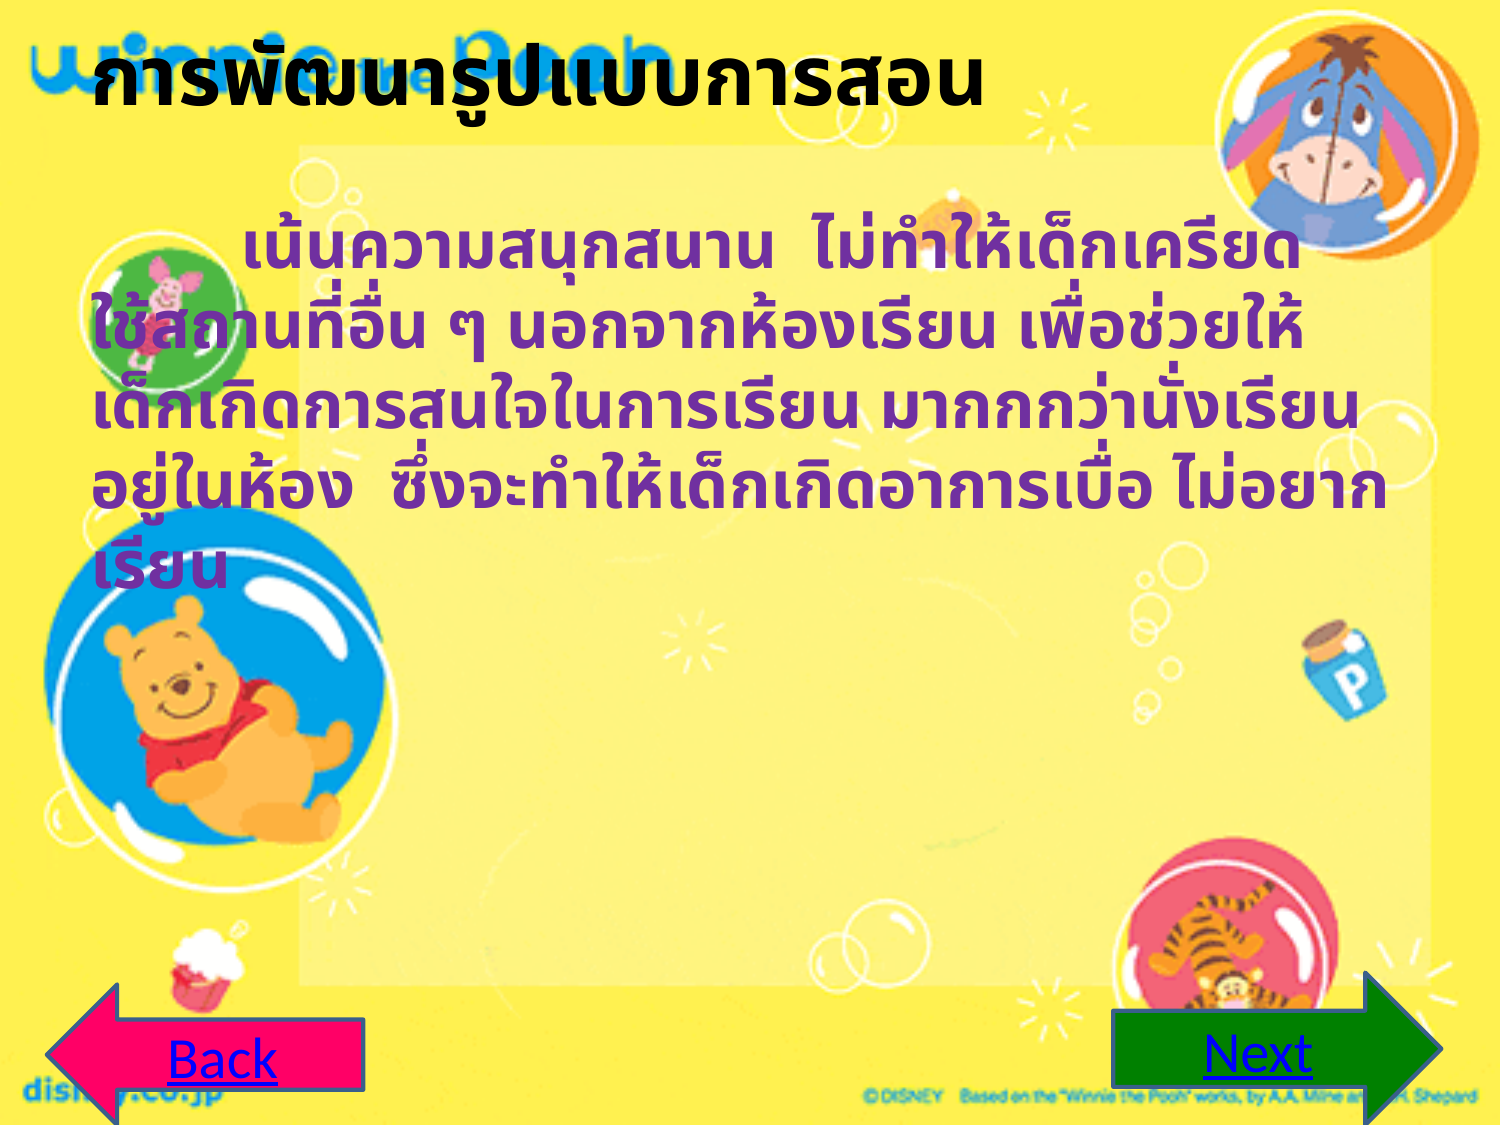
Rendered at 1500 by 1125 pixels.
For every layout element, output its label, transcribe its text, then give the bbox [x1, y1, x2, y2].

picture [0, 0, 1500, 1125]
text_box Next [1111, 970, 1444, 1125]
title การพัฒนารูปแบบการสอน เน้นความสนุกสนาน ไม่ทำให้เด็กเครียด ใช้สถานที่อื่น ๆ นอกจากห้องเรียน เพื่อช่วยให้เด็กเกิดการสนใจในการเรียน มากกกว่านั่งเรียนอยู่ในห้อง ซึ่งจะทำให้เด็กเกิดอาการเบื่อ ไม่อยากเรียน [75, 45, 1425, 739]
text_box Back [44, 982, 366, 1125]
